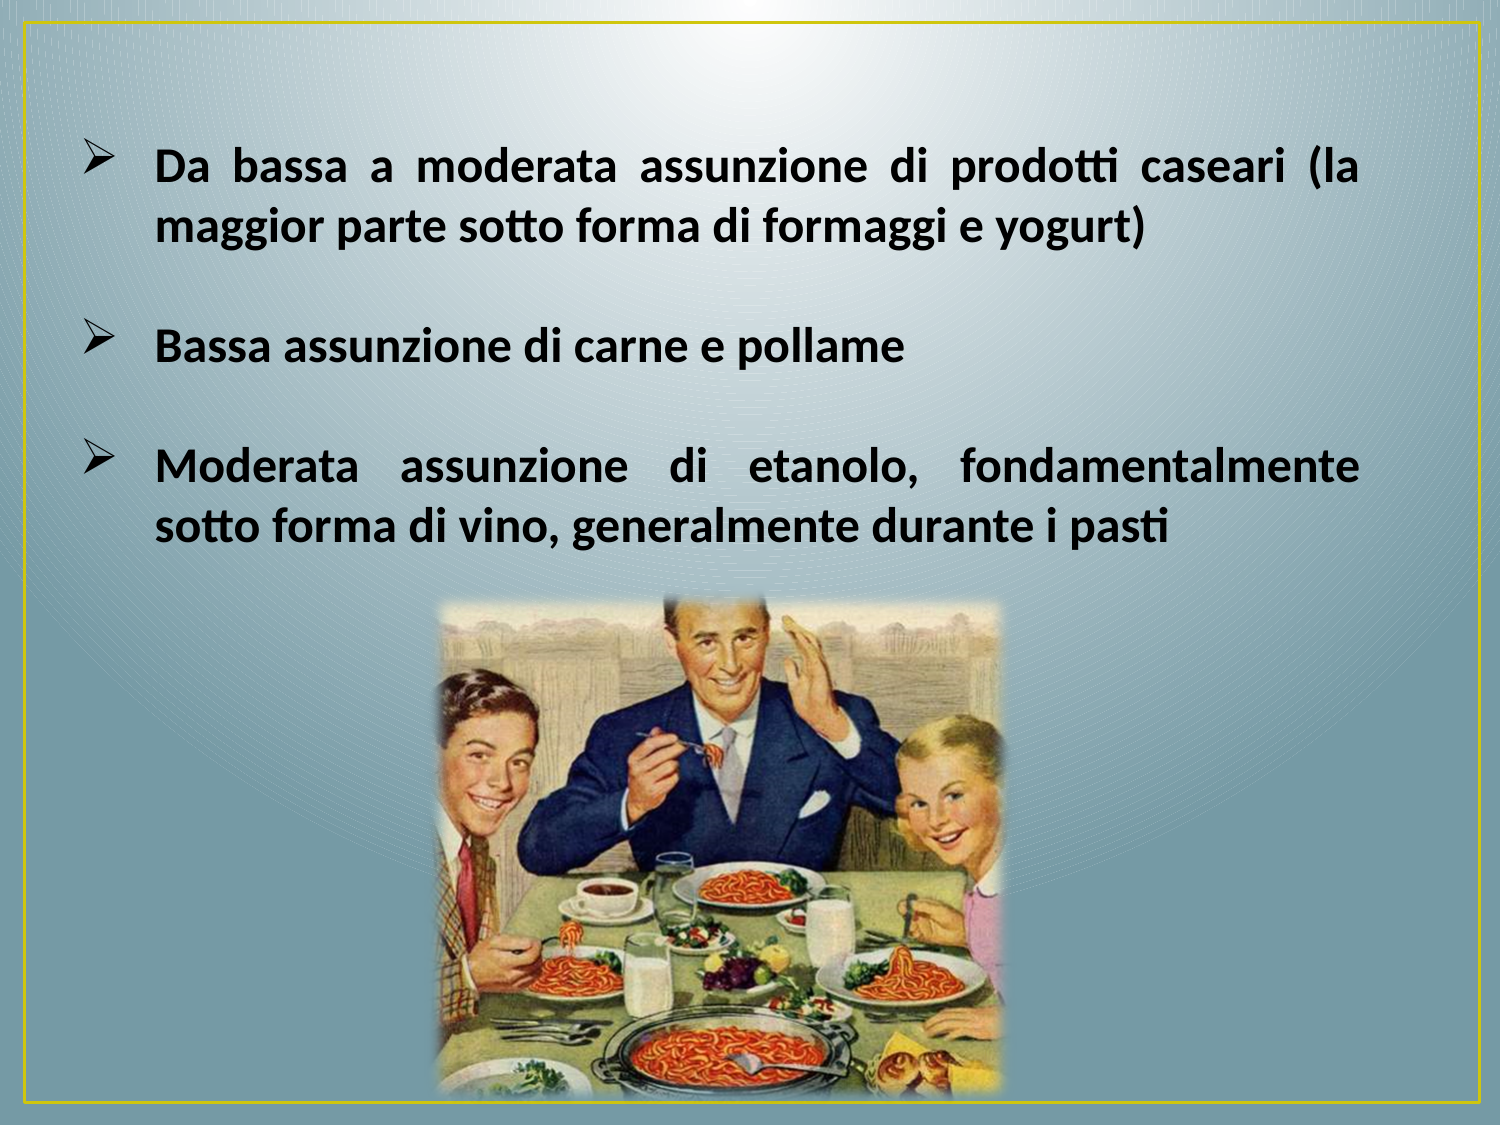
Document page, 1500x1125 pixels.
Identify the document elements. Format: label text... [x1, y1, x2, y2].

text_box Da bassa a moderata assunzione di prodotti caseari (la maggior parte sotto forma di formaggi e yogurt) Bassa assunzione di carne e pollame Moderata assunzione di etanolo, fondamentalmente sotto forma di vino, generalmente durante i pasti [64, 125, 1376, 561]
picture [424, 585, 1017, 1108]
